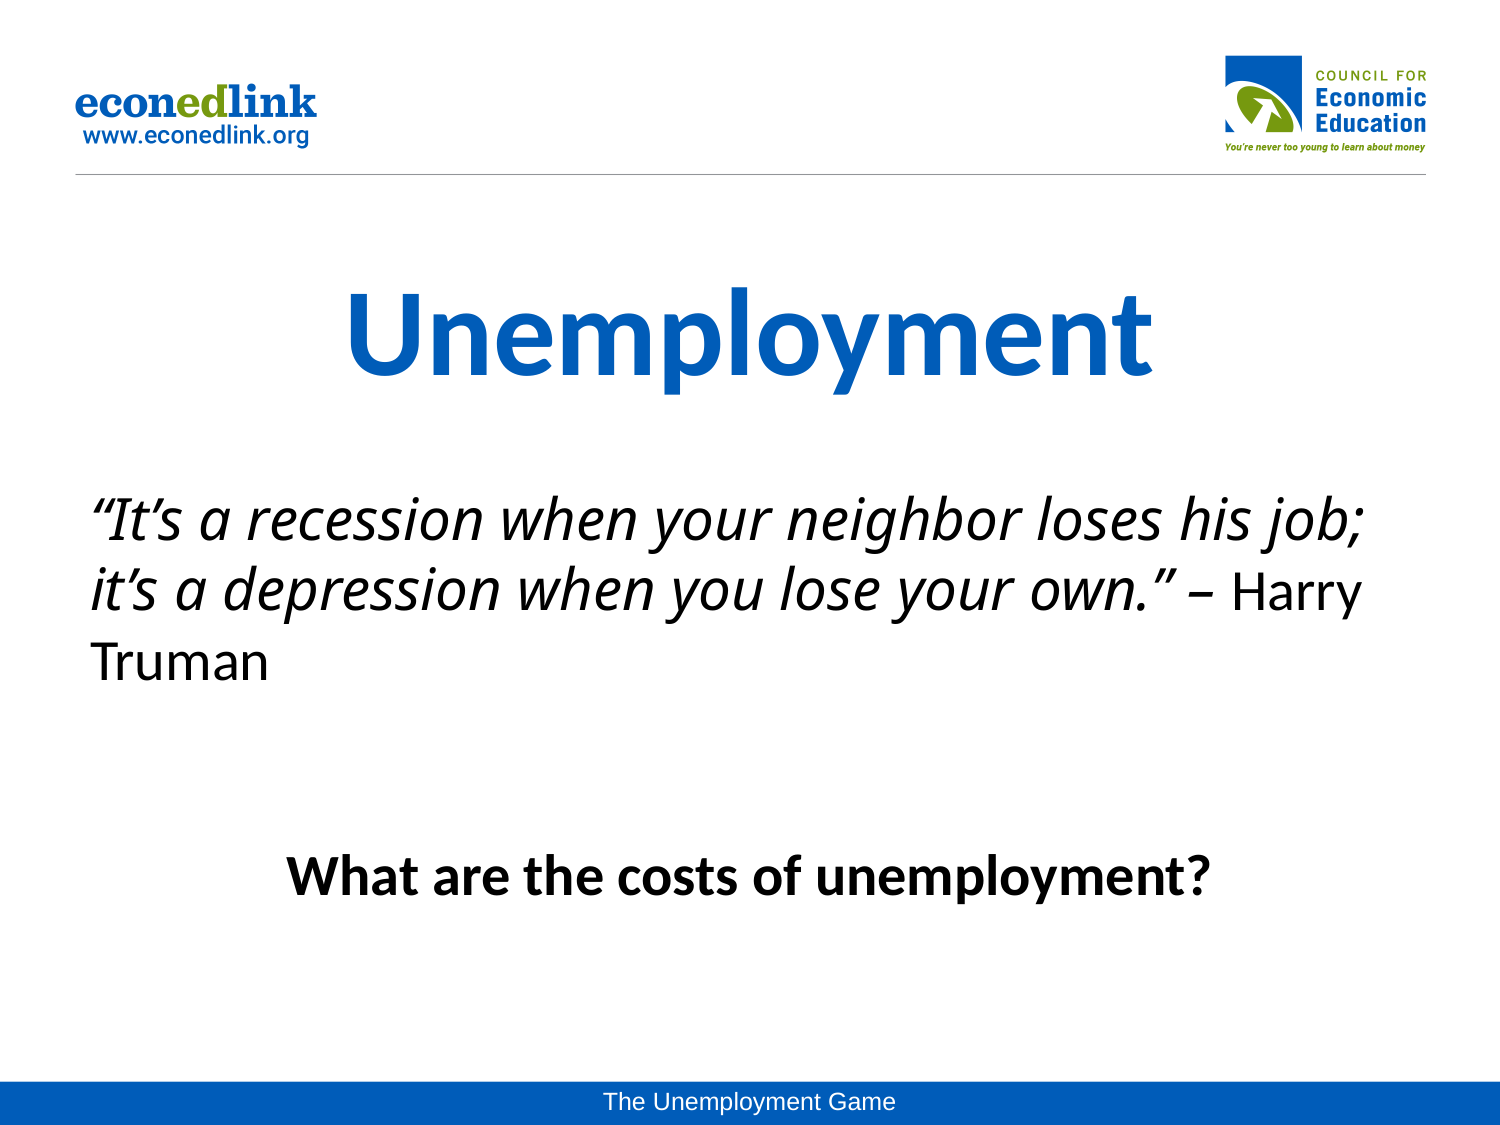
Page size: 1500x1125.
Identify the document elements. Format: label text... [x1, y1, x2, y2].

title ﻿Unemployment [112, 174, 1388, 474]
text_box “It’s a recession when your neighbor loses his job; it’s a depression when you lose your own.” – Harry Truman What are the costs of unemployment? [74, 474, 1425, 950]
picture [0, 0, 1500, 1125]
